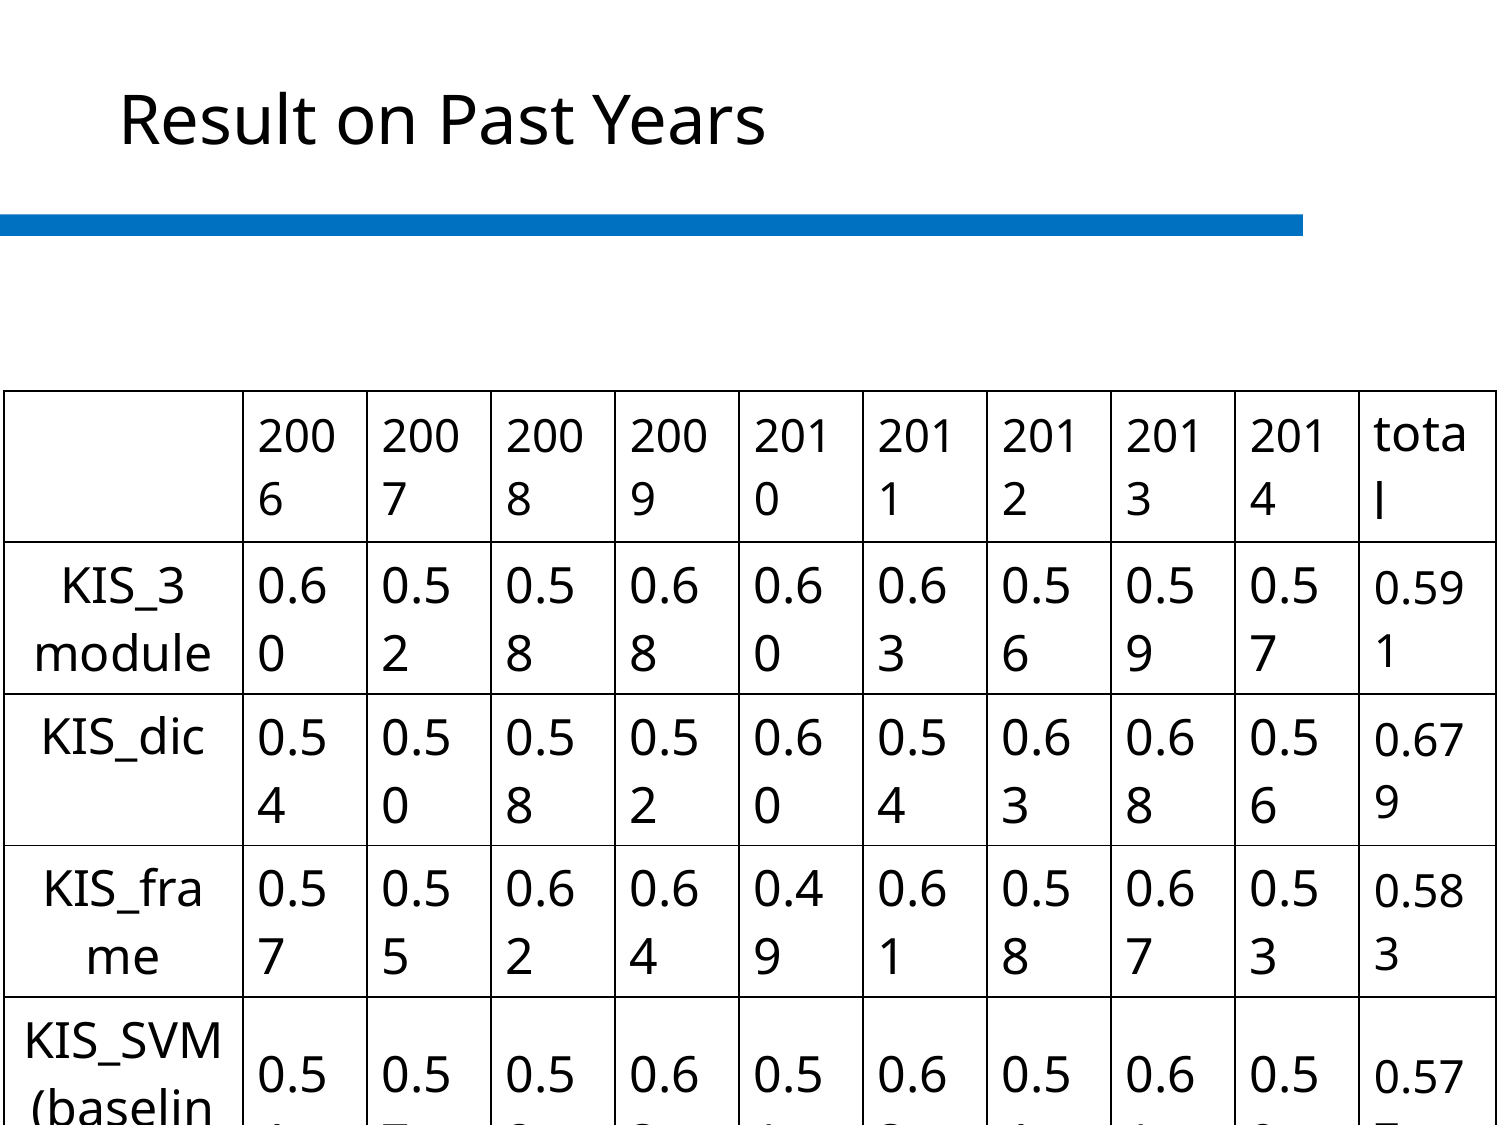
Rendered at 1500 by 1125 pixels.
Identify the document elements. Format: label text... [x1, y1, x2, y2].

table_cell 0.57 [244, 846, 366, 996]
table_cell 0.63 [988, 695, 1110, 845]
table_header 2013 [1112, 392, 1234, 541]
table_cell 0.61 [864, 846, 986, 996]
table_cell 0.55 [368, 846, 490, 996]
table_cell 0.62 [492, 846, 614, 996]
table_cell 0.61 [1112, 998, 1234, 1125]
table_cell 0.51 [740, 998, 862, 1125]
table_cell 0.52 [616, 695, 738, 845]
table_header 2006 [244, 392, 366, 541]
table_cell 0.52 [368, 543, 490, 693]
table_cell 0.50 [368, 695, 490, 845]
table_header 2014 [1236, 392, 1358, 541]
table_header total [1360, 392, 1495, 541]
table_cell 0.54 [244, 695, 366, 845]
table_header 2012 [988, 392, 1110, 541]
table_cell KIS_frame [5, 846, 242, 996]
table_cell 0.49 [740, 846, 862, 996]
table_cell 0.679 [1360, 695, 1495, 845]
table_cell 0.56 [988, 543, 1110, 693]
table_cell 0.58 [492, 695, 614, 845]
table_cell 0.59 [1236, 998, 1358, 1125]
table_header 2010 [740, 392, 862, 541]
table_cell 0.54 [988, 998, 1110, 1125]
table_cell 0.591 [1360, 543, 1495, 693]
table_cell 0.53 [1236, 846, 1358, 996]
table_header 2008 [492, 392, 614, 541]
table_cell 0.67 [1112, 846, 1234, 996]
table_cell 0.63 [864, 543, 986, 693]
table_cell 0.54 [864, 695, 986, 845]
table_cell KIS_3 module [5, 543, 242, 693]
table_header 2011 [864, 392, 986, 541]
table_cell 0.57 [368, 998, 490, 1125]
table_cell 0.57 [1236, 543, 1358, 693]
table_cell 0.64 [616, 846, 738, 996]
table_cell 0.58 [492, 543, 614, 693]
table_header [5, 392, 242, 541]
table_cell KIS_SVM (baseline) [5, 998, 242, 1125]
table_cell 0.60 [740, 543, 862, 693]
table_cell 0.60 [740, 695, 862, 845]
table_cell 0.577 [1360, 998, 1495, 1125]
table_cell 0.68 [1112, 695, 1234, 845]
table_cell 0.58 [492, 998, 614, 1125]
table_cell 0.56 [1236, 695, 1358, 845]
title Result on Past Years [103, 13, 1397, 232]
table_cell 0.583 [1360, 846, 1495, 996]
table_cell 0.58 [988, 846, 1110, 996]
table_header 2009 [616, 392, 738, 541]
table_header 2007 [368, 392, 490, 541]
table_cell 0.54 [244, 998, 366, 1125]
table_cell 0.63 [616, 998, 738, 1125]
table_cell KIS_dic [5, 695, 242, 845]
table_cell 0.63 [864, 998, 986, 1125]
table_cell 0.60 [244, 543, 366, 693]
table_cell 0.59 [1112, 543, 1234, 693]
table_cell 0.68 [616, 543, 738, 693]
